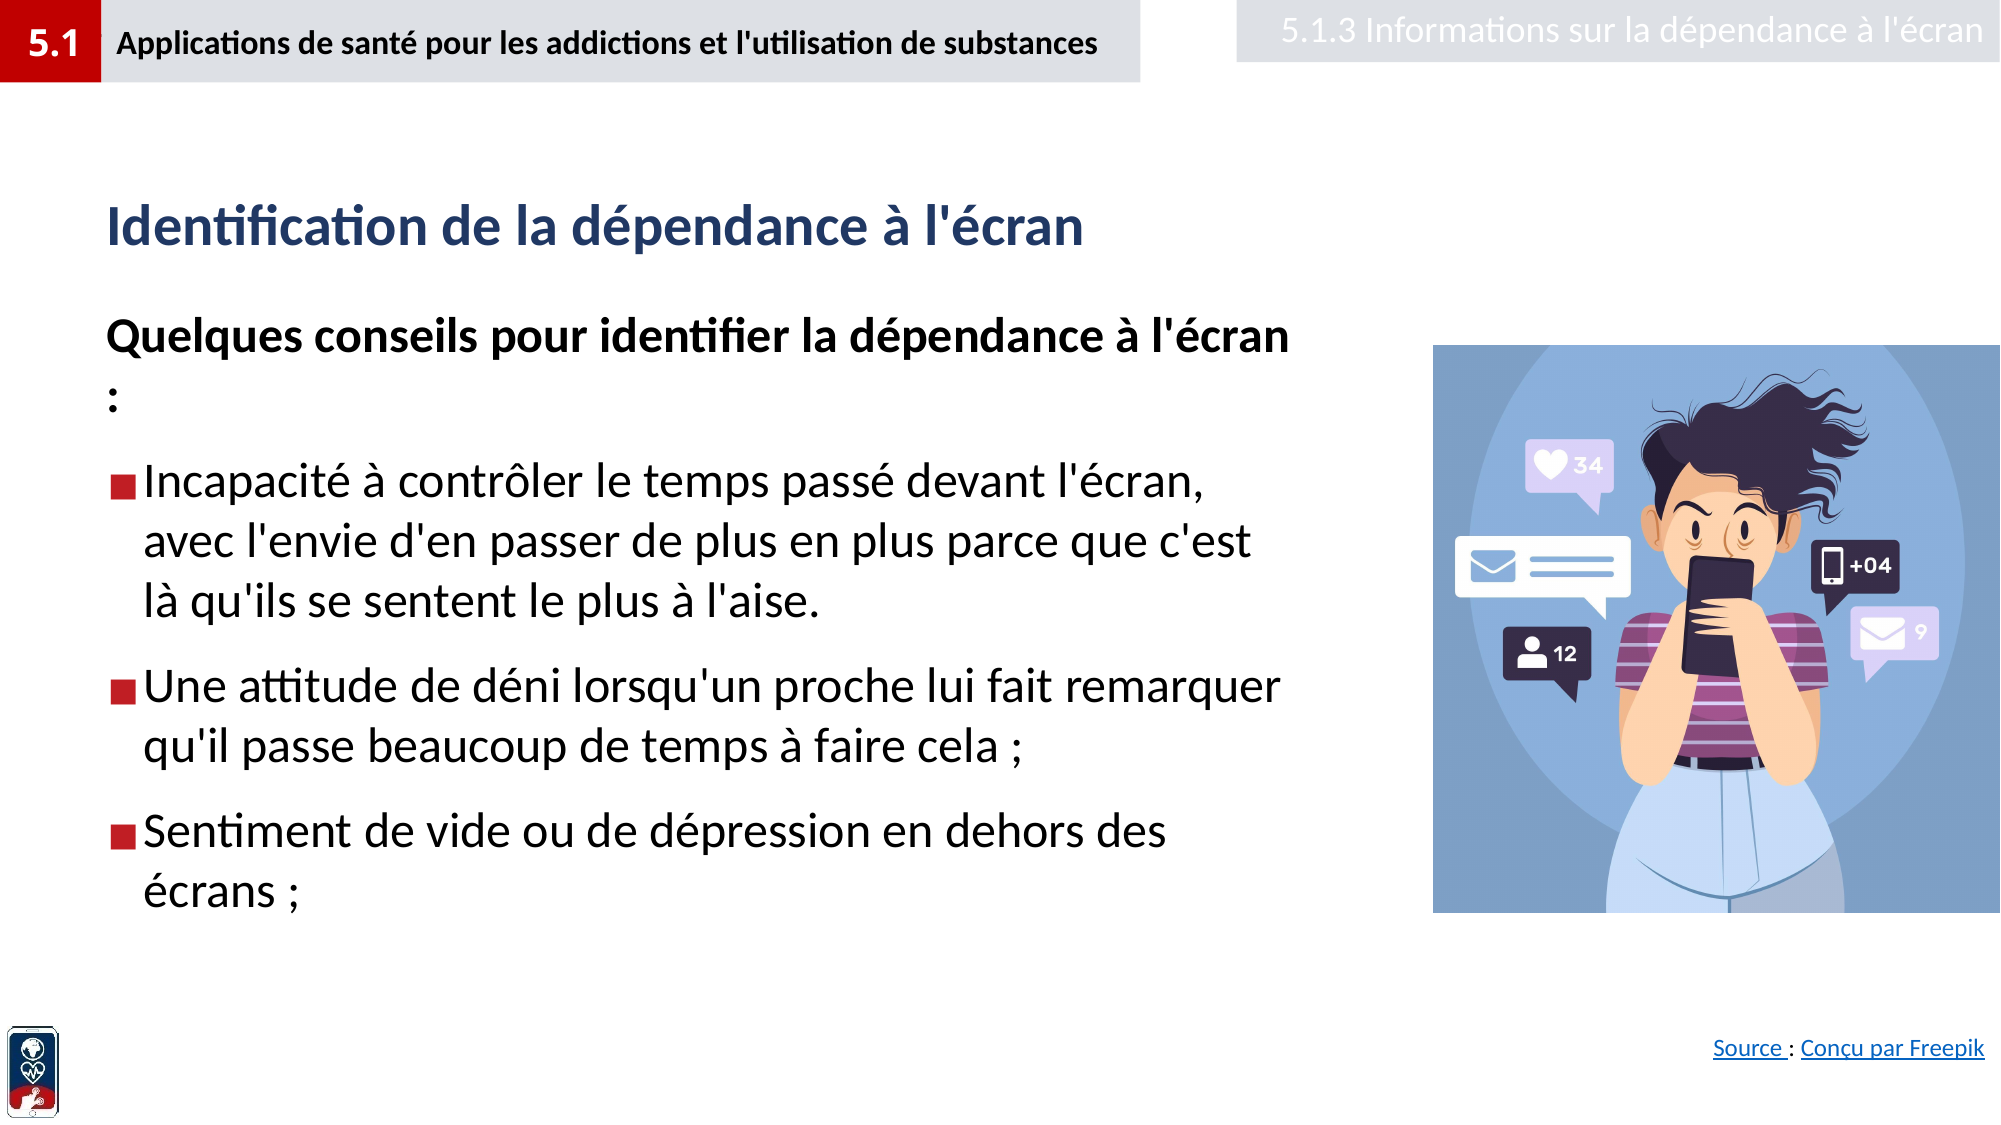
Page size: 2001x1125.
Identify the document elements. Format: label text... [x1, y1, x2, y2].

text_box Source : Conçu par Freepik [1604, 1024, 2000, 1070]
text_box 5.1 [13, 12, 115, 70]
list Quelques conseils pour identifier la dépendance à l'écran : Incapacité à contrôler le temps passé devant l'écran, avec l'envie d'en passer de plus en plus parce que c'est là qu'ils se sentent le plus à l'aise. Une attitude de déni lorsqu'un proche lui fait remarquer qu'il passe beaucoup de temps à faire cela ; Sentiment de vide ou de dépression en dehors des écrans ; [91, 295, 1314, 1094]
text_box Applications de santé pour les addictions et l'utilisation de substances [101, 0, 1141, 83]
title Identification de la dépendance à l'écran [91, 177, 1906, 277]
text_box [0, 0, 101, 83]
picture [1432, 345, 2000, 913]
text_box 5.1.3 Informations sur la dépendance à l'écran [1236, 0, 2000, 63]
picture [7, 1026, 59, 1118]
